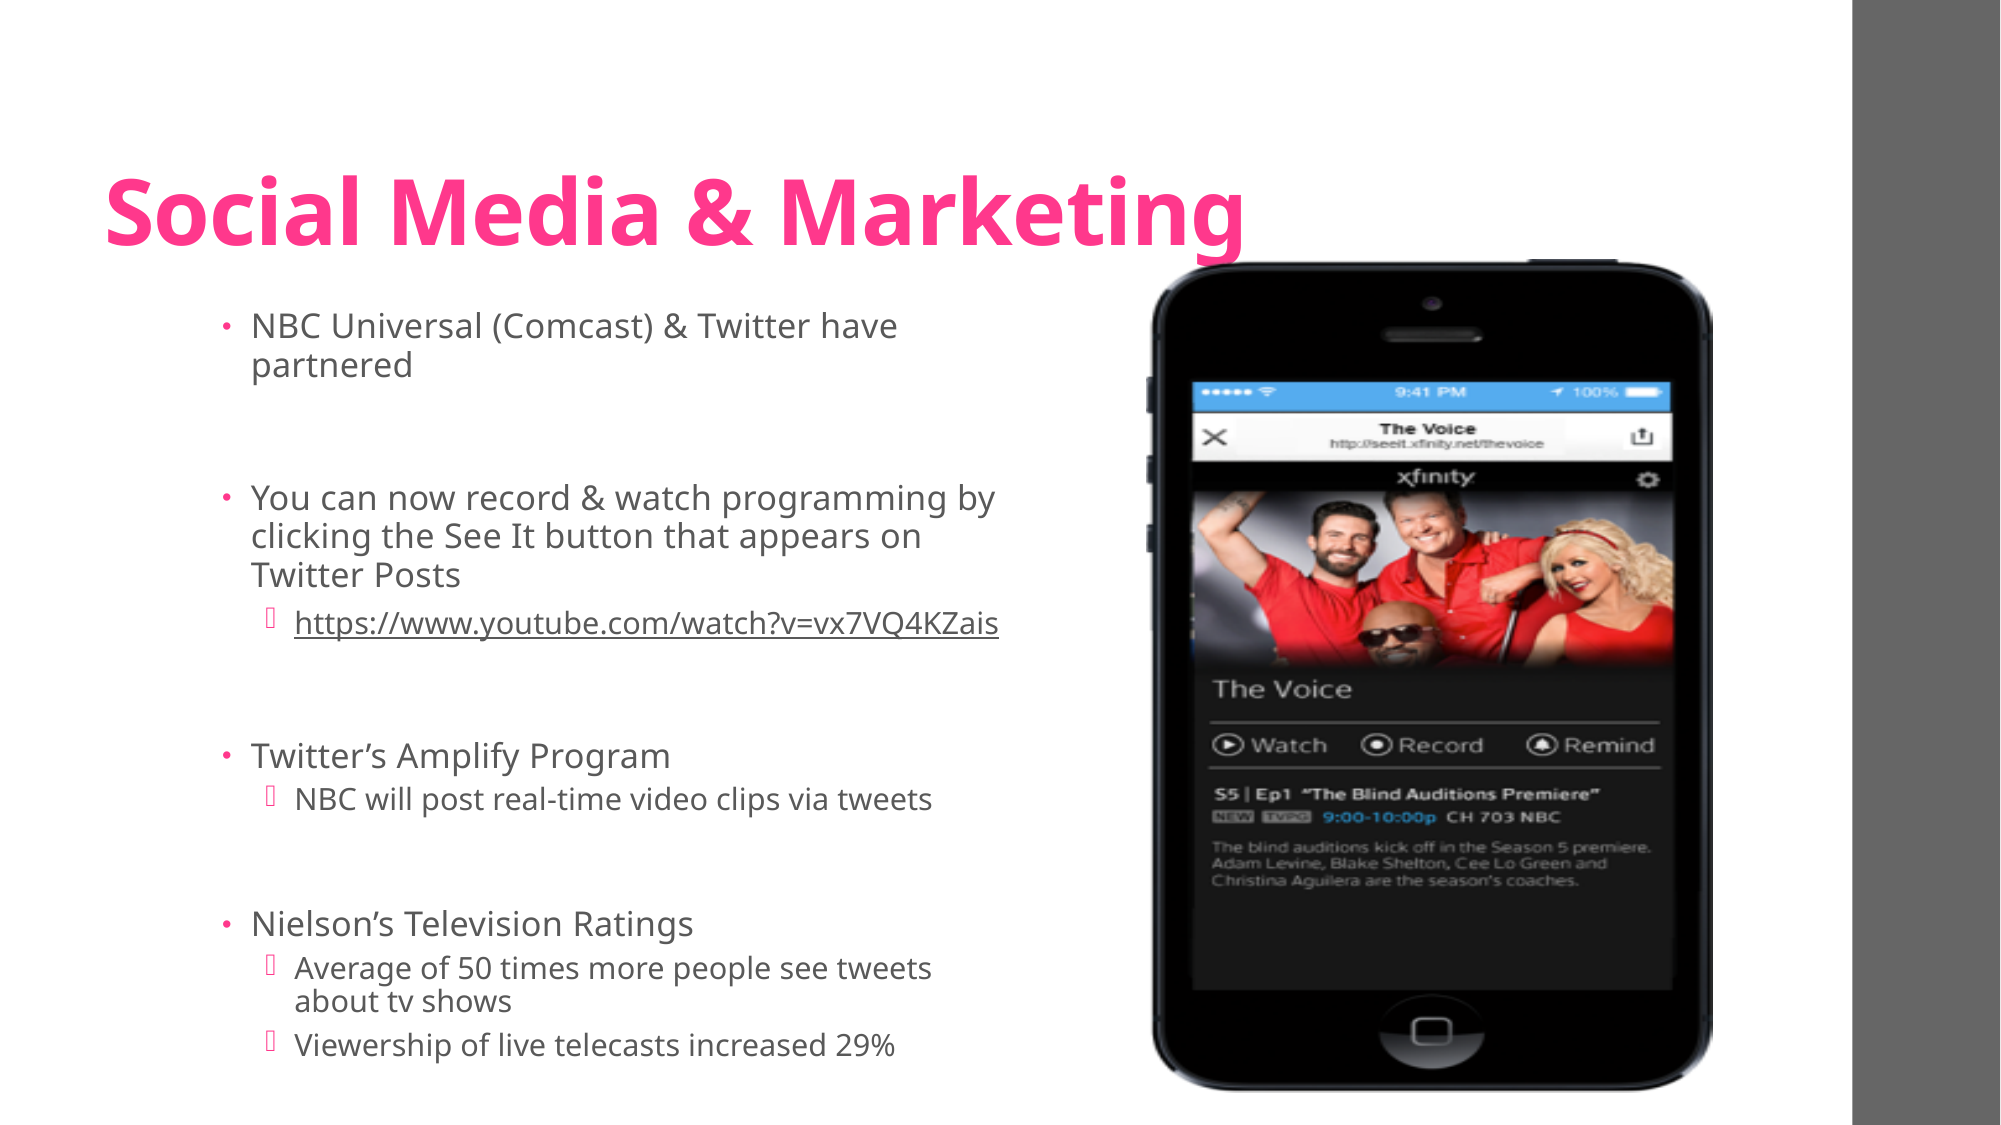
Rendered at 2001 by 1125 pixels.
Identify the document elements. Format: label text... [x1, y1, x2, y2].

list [1146, 259, 1713, 1094]
list NBC Universal (Comcast) & Twitter have partnered You can now record & watch programming by clicking the See It button that appears on Twitter Posts https://www.youtube.com/watch?v=vx7VQ4KZais Twitter’s Amplify Program NBC will post real-time video clips via tweets Nielson’s Television Ratings Average of 50 times more people see tweets about tv shows Viewership of live telecasts increased 29% [206, 299, 1025, 1079]
title Social Media & Marketing [89, 38, 1680, 274]
